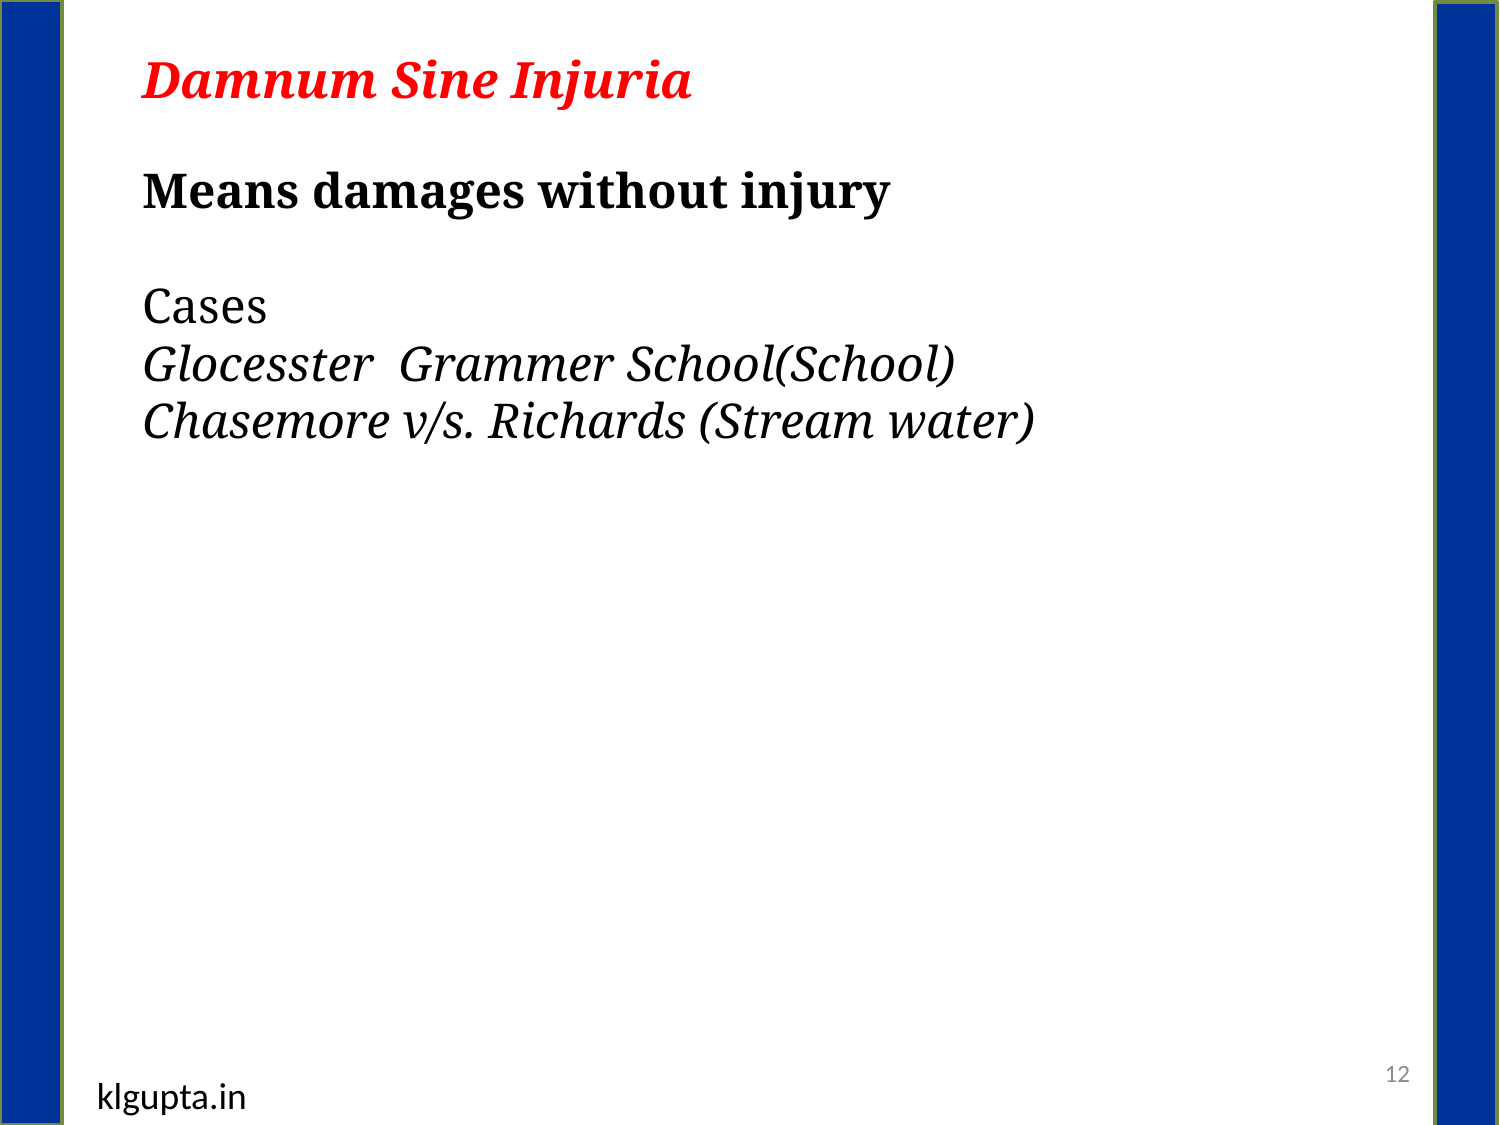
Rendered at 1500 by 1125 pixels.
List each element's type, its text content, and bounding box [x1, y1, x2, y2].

text_box [0, 0, 64, 1125]
text_box Damnum Sine Injuria [127, 41, 1388, 116]
text_box Means damages without injury Cases Glocesster Grammer School(School) Chasemore v/s. Richards (Stream water) [127, 153, 1358, 514]
slide_number 12 [1074, 1042, 1425, 1103]
text_box klgupta.in [82, 1064, 282, 1125]
text_box [1433, 0, 1499, 1125]
